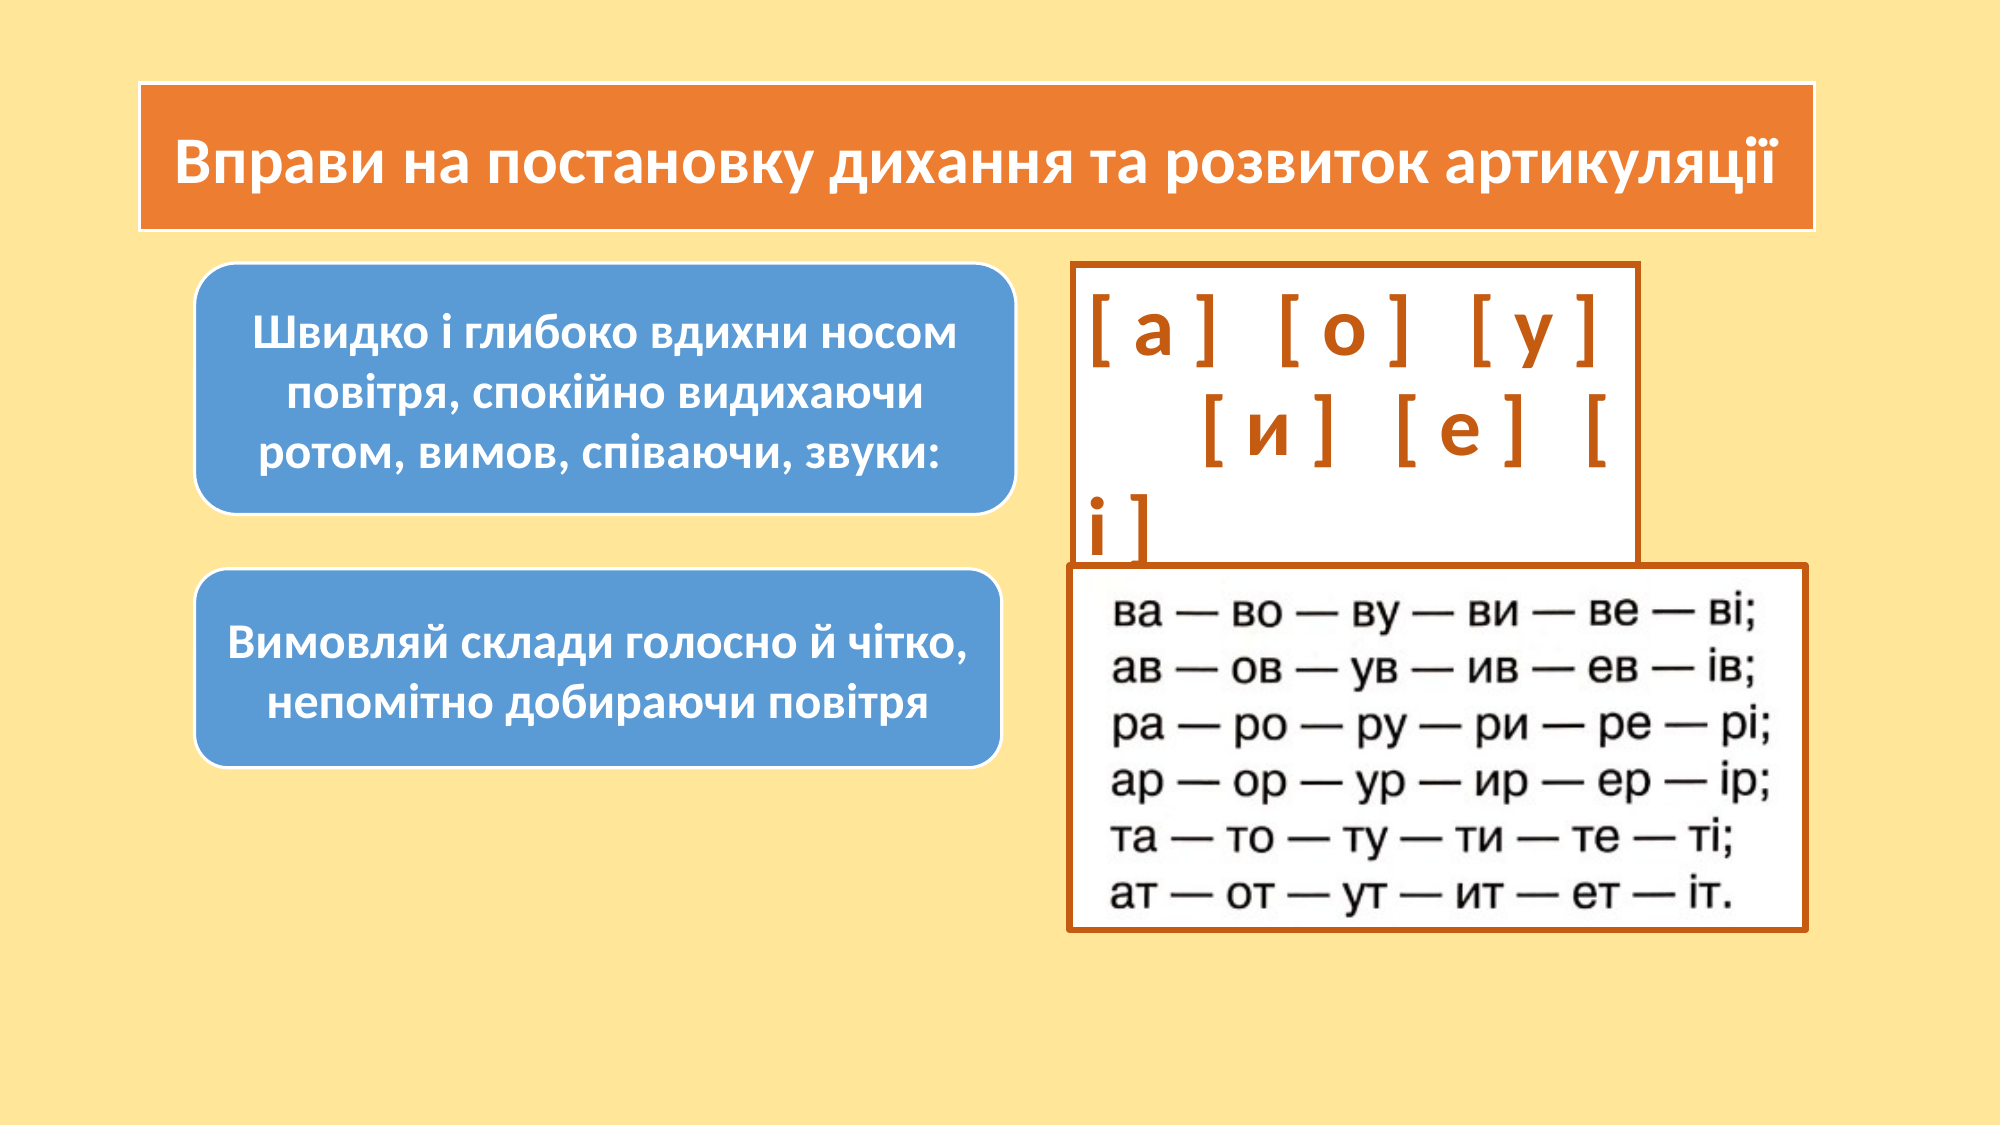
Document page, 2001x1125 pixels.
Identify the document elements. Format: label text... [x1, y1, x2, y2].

text_box [ а ] [ о ] [ у ] [ и ] [ е ] [ і ] [1072, 264, 1639, 562]
text_box Швидко і глибоко вдихни носом повітря, спокійно видихаючи ротом, вимов, співаючи, звуки: [192, 261, 1018, 517]
picture [1072, 568, 1803, 927]
text_box Вправи на постановку дихання та розвиток артикуляції [138, 81, 1816, 232]
text_box Вимовляй склади голосно й чітко, непомітно добираючи повітря [192, 567, 1004, 770]
